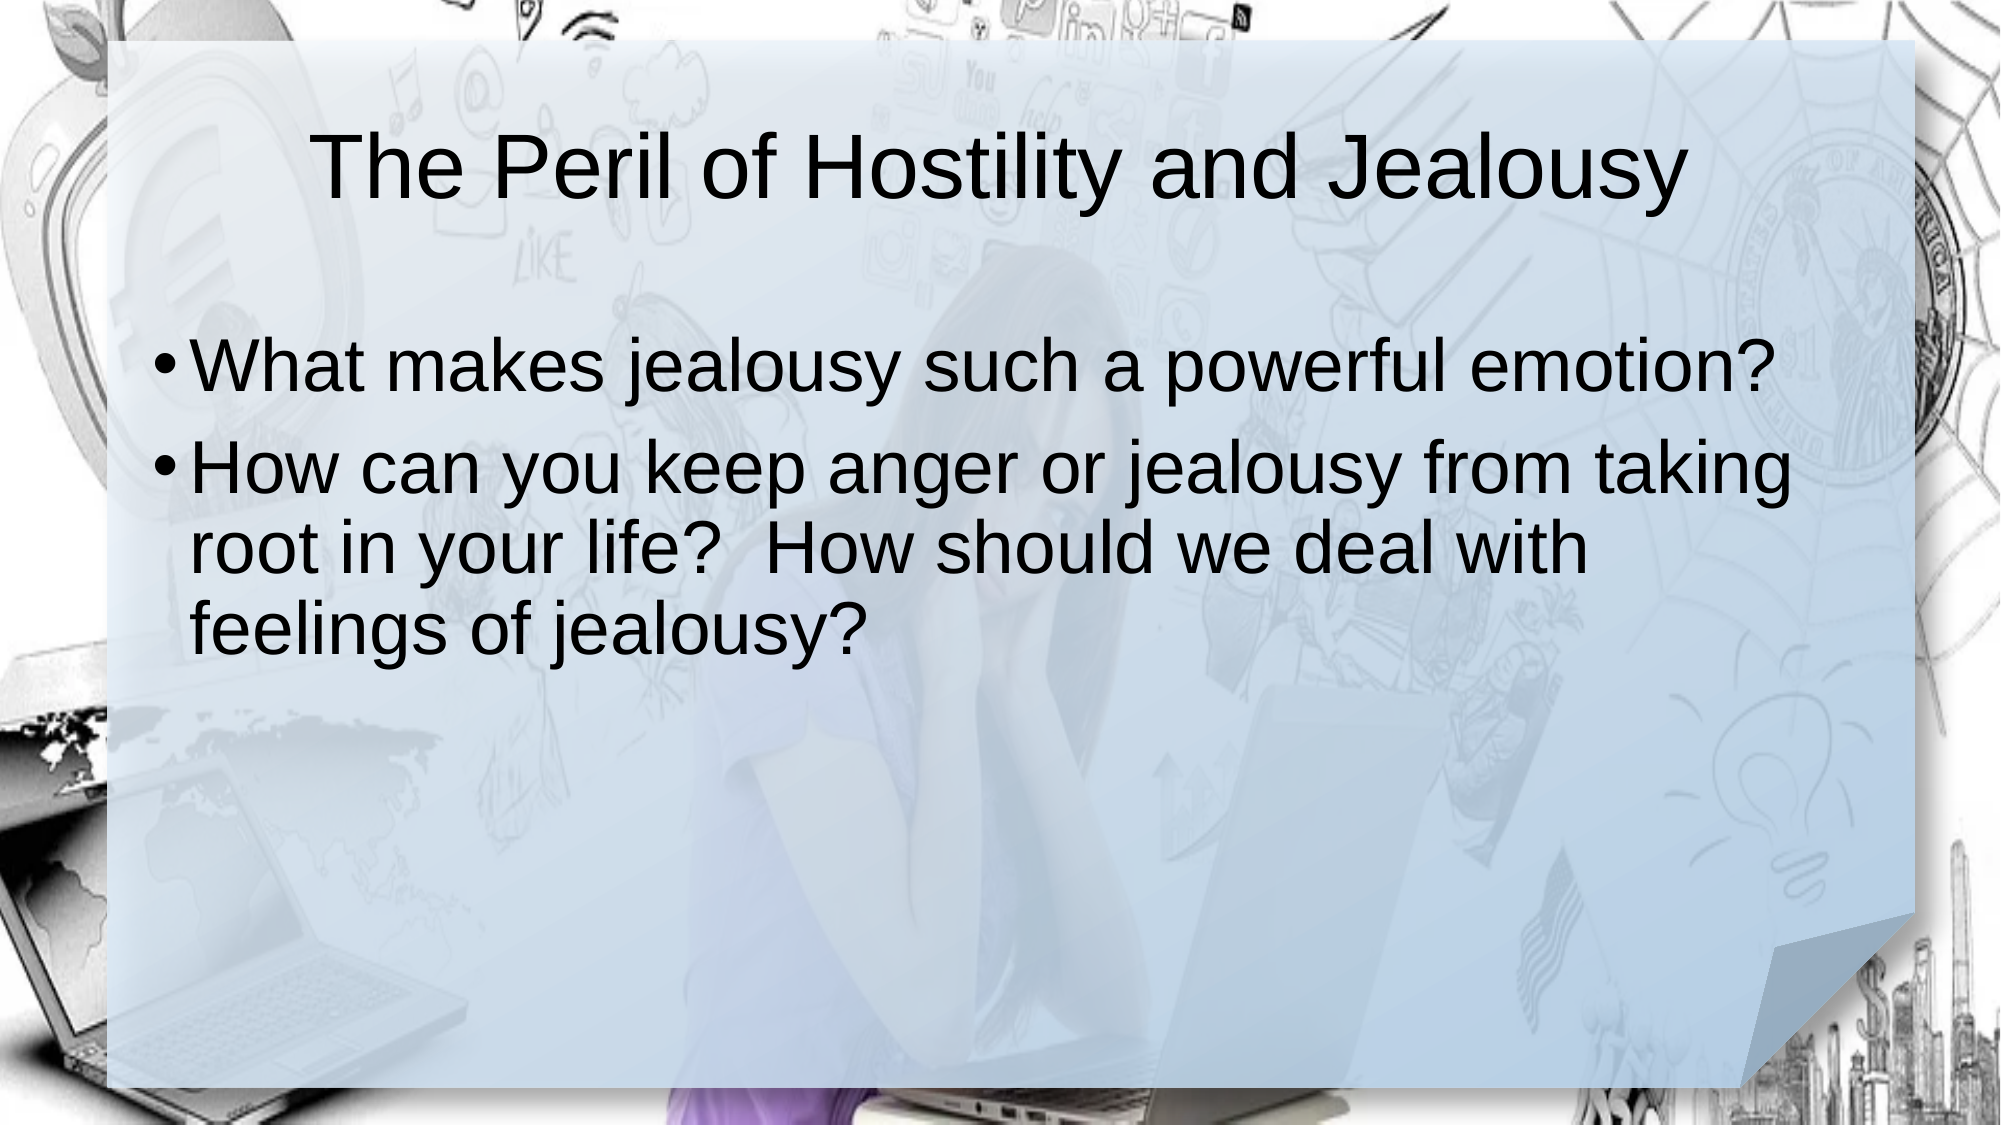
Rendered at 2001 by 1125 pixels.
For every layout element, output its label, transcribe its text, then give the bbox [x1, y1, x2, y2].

picture [0, 0, 2001, 1125]
list What makes jealousy such a powerful emotion? How can you keep anger or jealousy from taking root in your life? How should we deal with feelings of jealousy? [137, 319, 1863, 1014]
title The Peril of Hostility and Jealousy [137, 59, 1863, 278]
